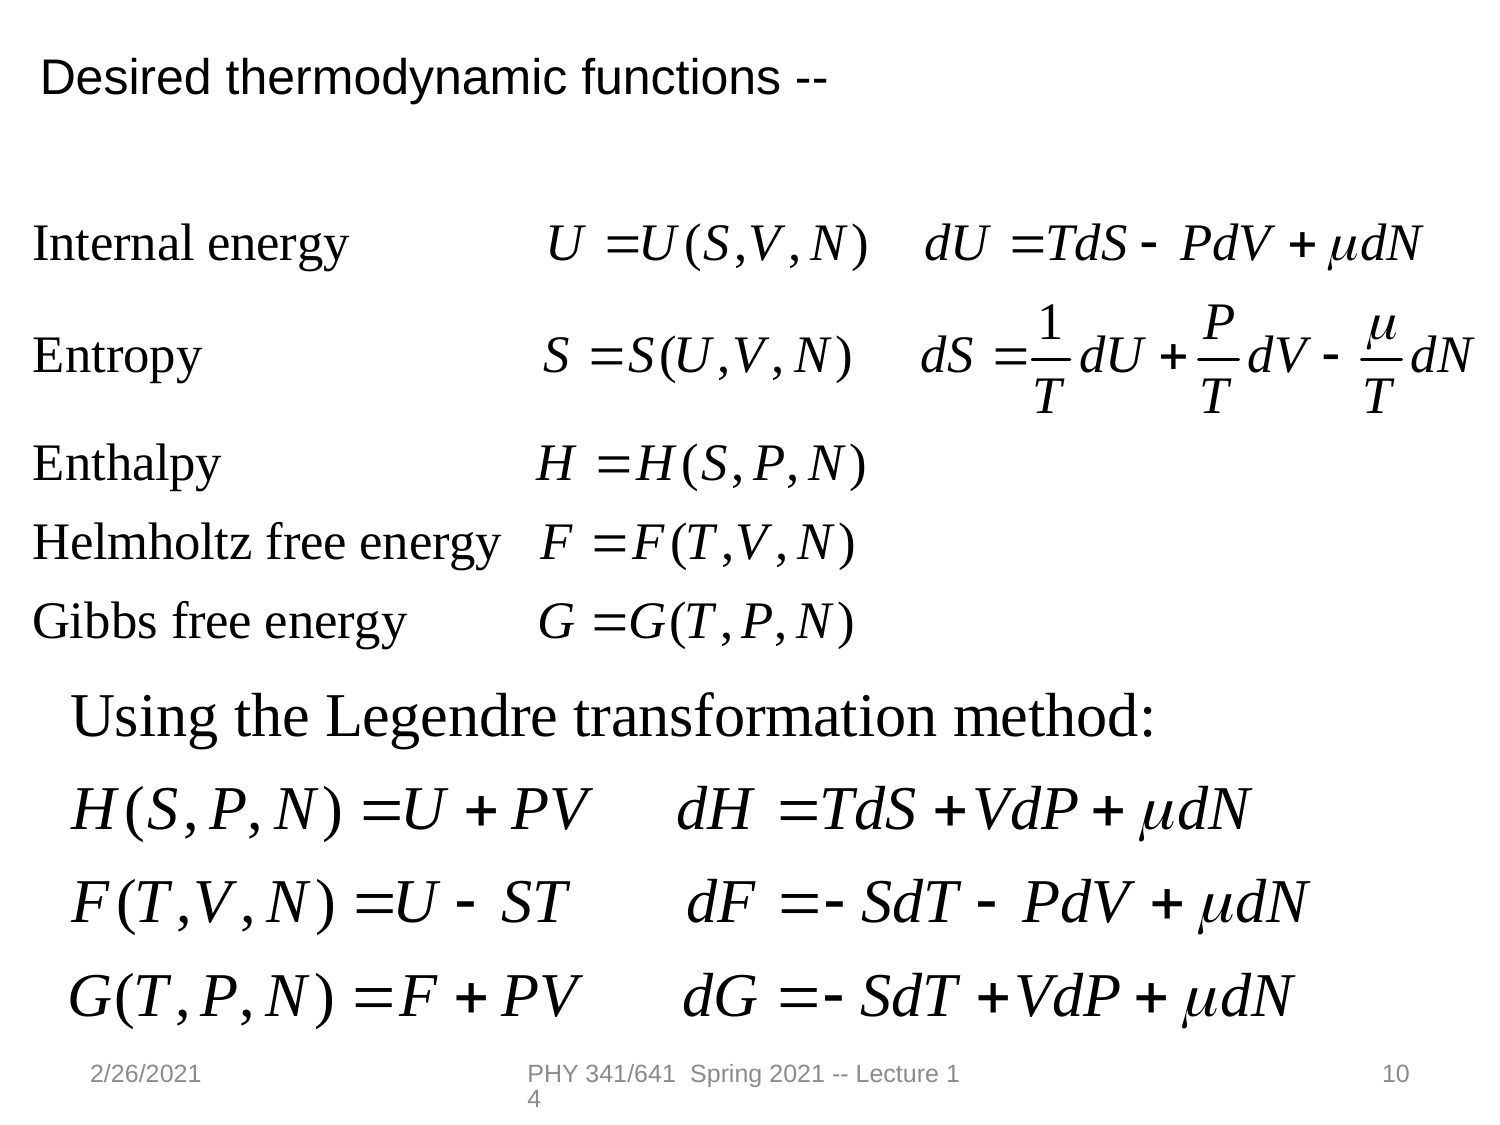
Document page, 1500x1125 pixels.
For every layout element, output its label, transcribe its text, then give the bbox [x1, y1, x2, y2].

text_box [24, 212, 1487, 661]
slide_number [75, 1052, 425, 1103]
slide_number 10 [1074, 1042, 1425, 1103]
text_box Desired thermodynamic functions -- [24, 37, 1325, 113]
footer PHY 341/641 Spring 2021 -- Lecture 14 [512, 1052, 988, 1103]
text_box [59, 679, 1326, 1043]
